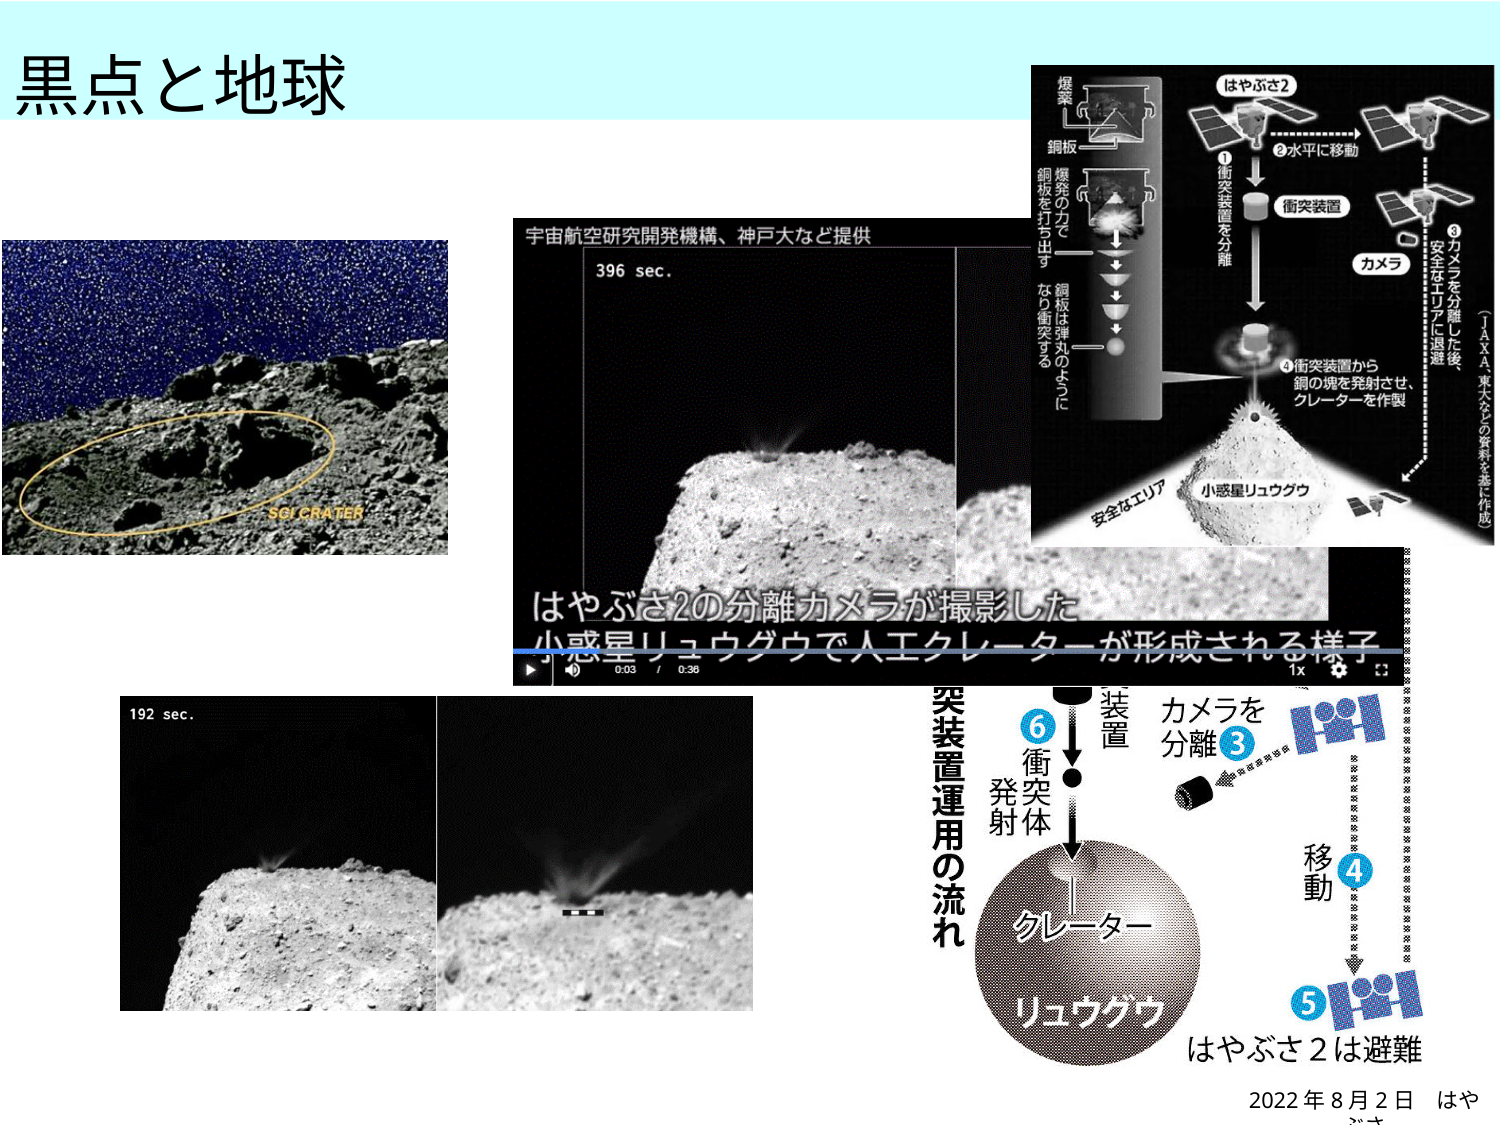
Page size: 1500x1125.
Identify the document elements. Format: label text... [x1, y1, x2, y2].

picture [2, 239, 448, 555]
picture [513, 65, 1496, 1068]
text_box 黒点と地球 [0, 24, 1274, 143]
picture [120, 696, 753, 1011]
footer 2022年8月2日 はやぶさ [1224, 1079, 1500, 1112]
